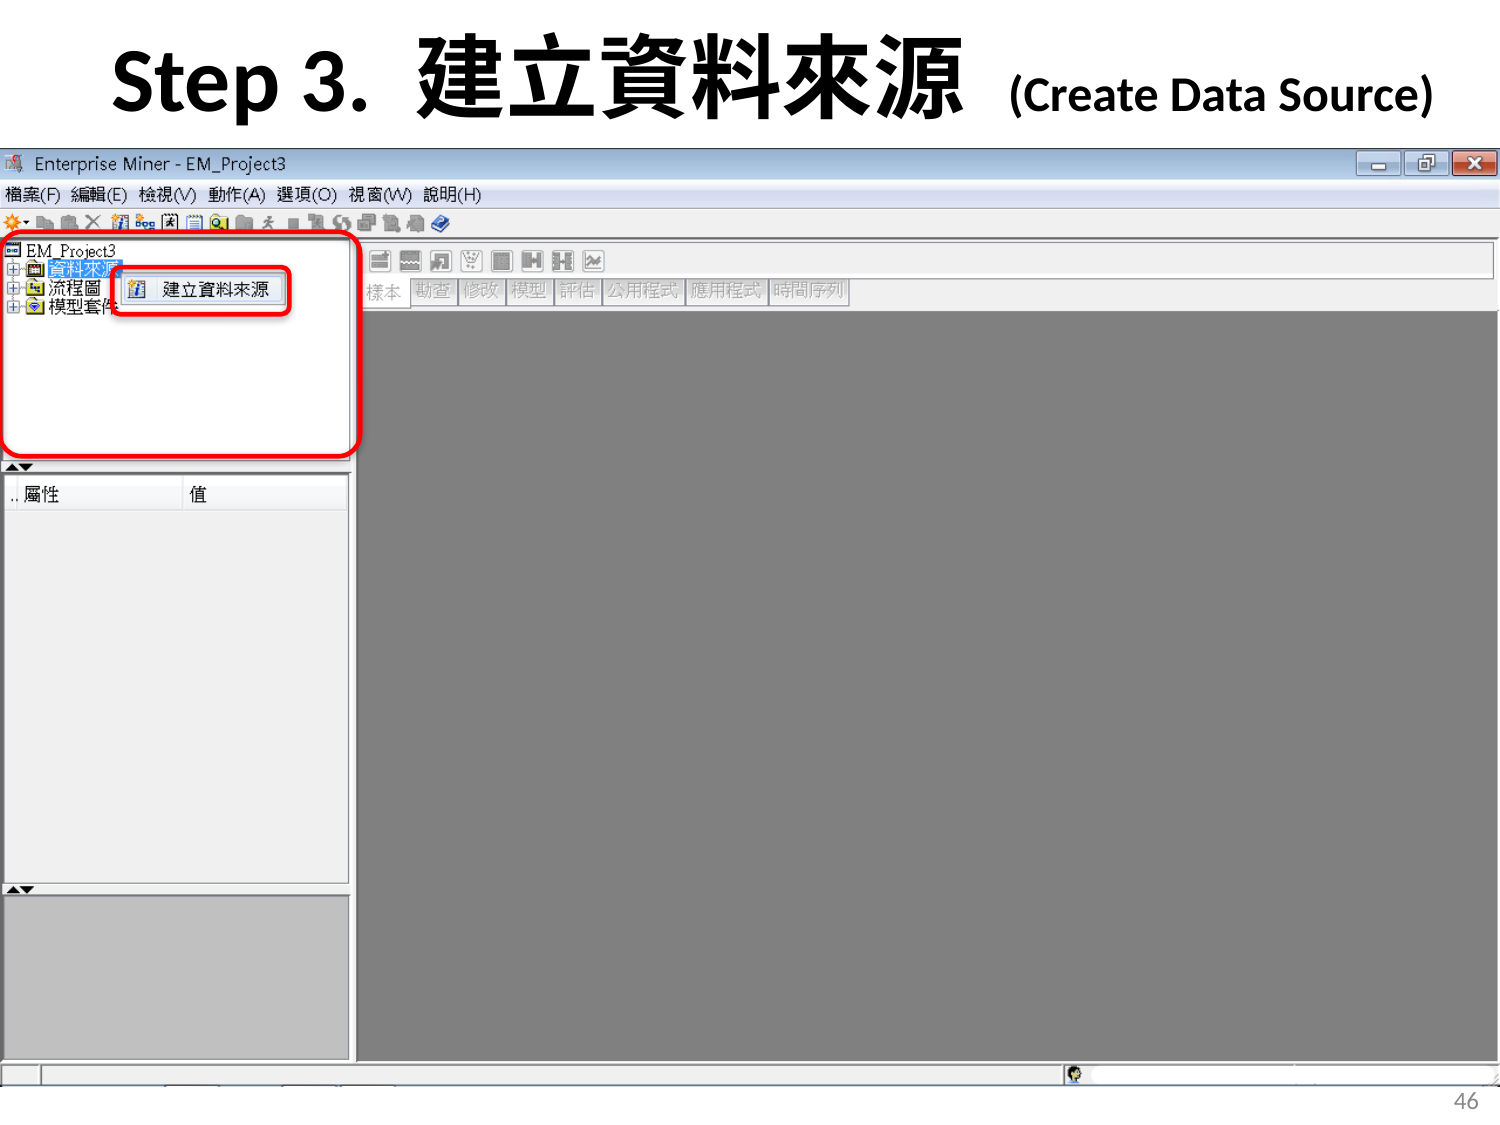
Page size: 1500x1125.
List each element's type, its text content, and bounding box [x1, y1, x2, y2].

picture [0, 148, 1500, 1087]
slide_number 46 [1144, 1096, 1495, 1125]
title Step 3. 建立資料來源 (Create Data Source) [75, 0, 1483, 147]
